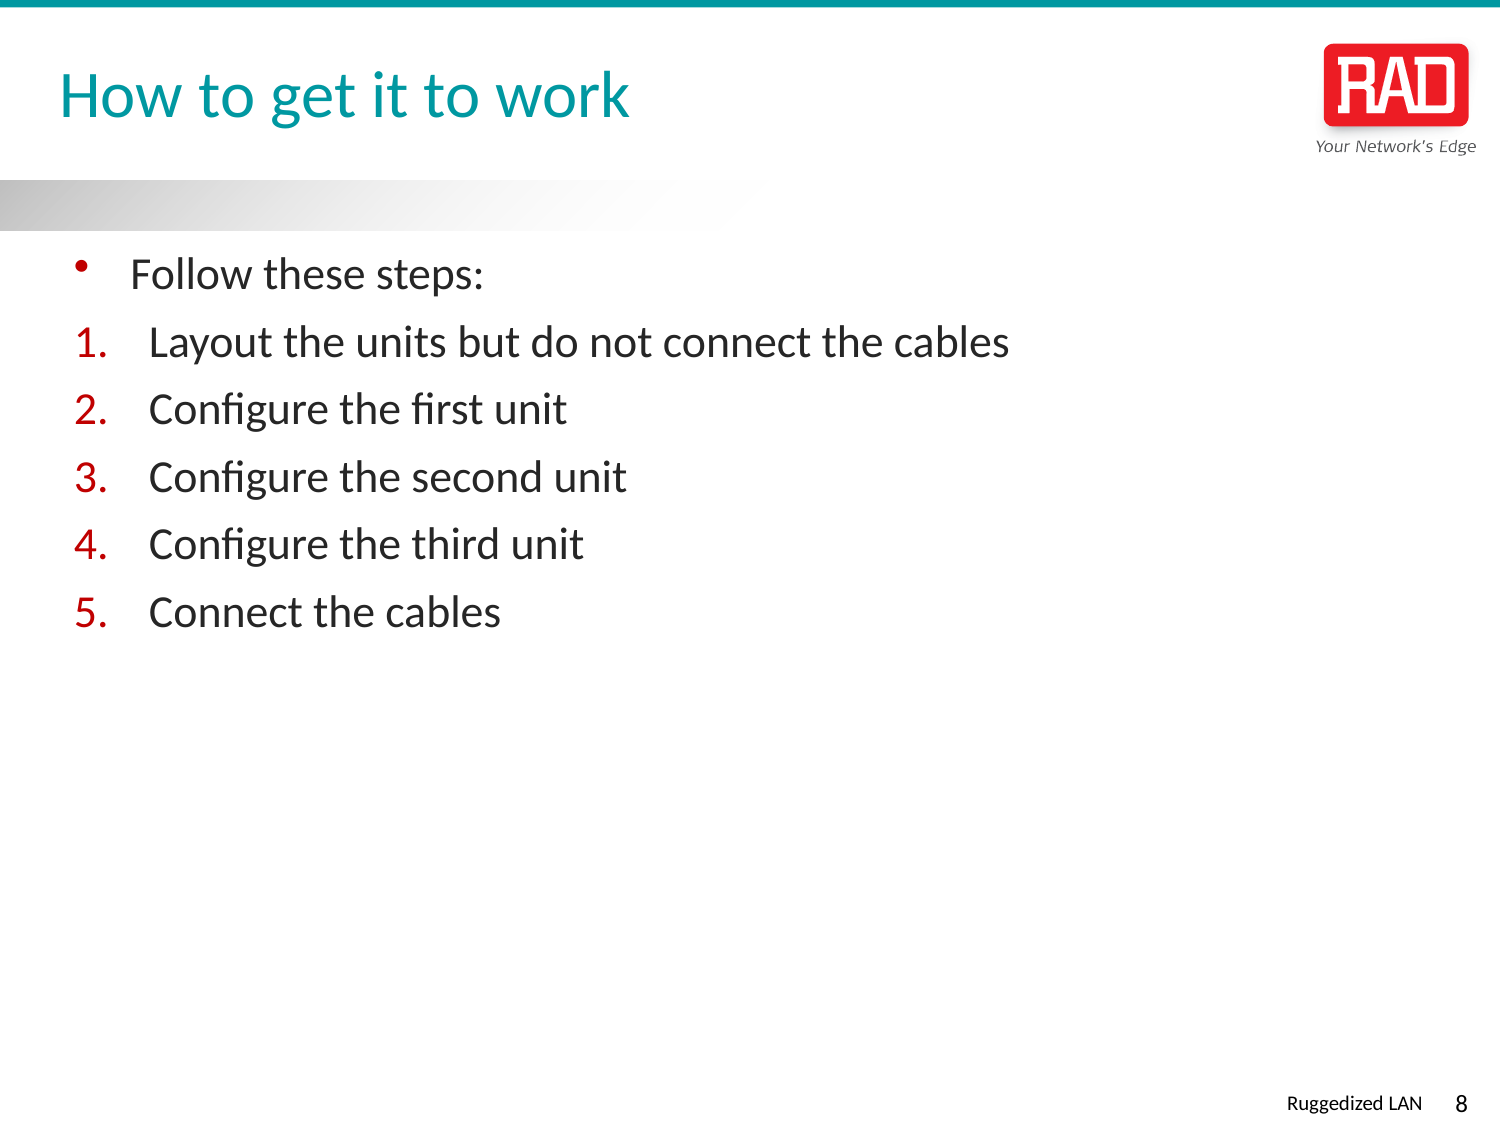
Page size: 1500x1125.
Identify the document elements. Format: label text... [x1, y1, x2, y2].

picture [1312, 34, 1483, 148]
title How to get it to work [59, 32, 1195, 162]
list Follow these steps: Layout the units but do not connect the cables Configure the first unit Configure the second unit Configure the third unit Connect the cables [59, 236, 1445, 1010]
